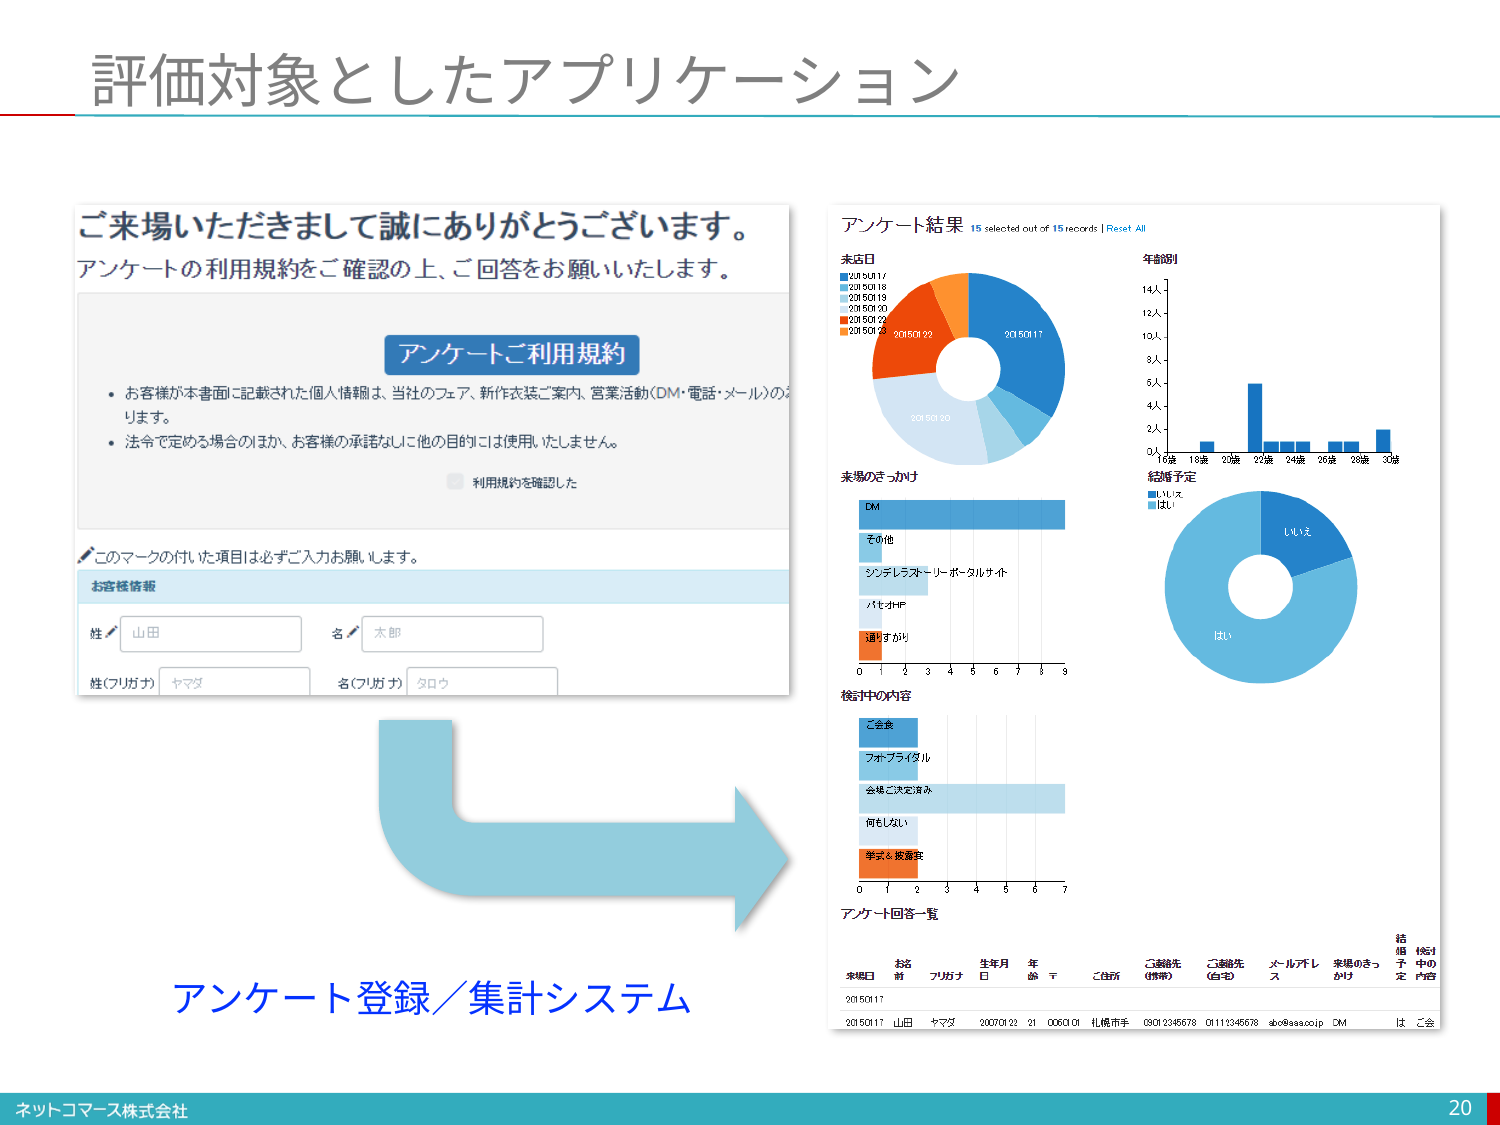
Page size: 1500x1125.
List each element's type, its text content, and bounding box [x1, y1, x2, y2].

picture [16, 1101, 188, 1120]
picture [828, 205, 1440, 1029]
text_box アンケート登録／集計システム [155, 967, 708, 1028]
picture [74, 205, 789, 695]
text_box [376, 717, 790, 935]
title 評価対象としたアプリケーション [75, 45, 1500, 114]
slide_number 20 [1137, 1091, 1488, 1125]
